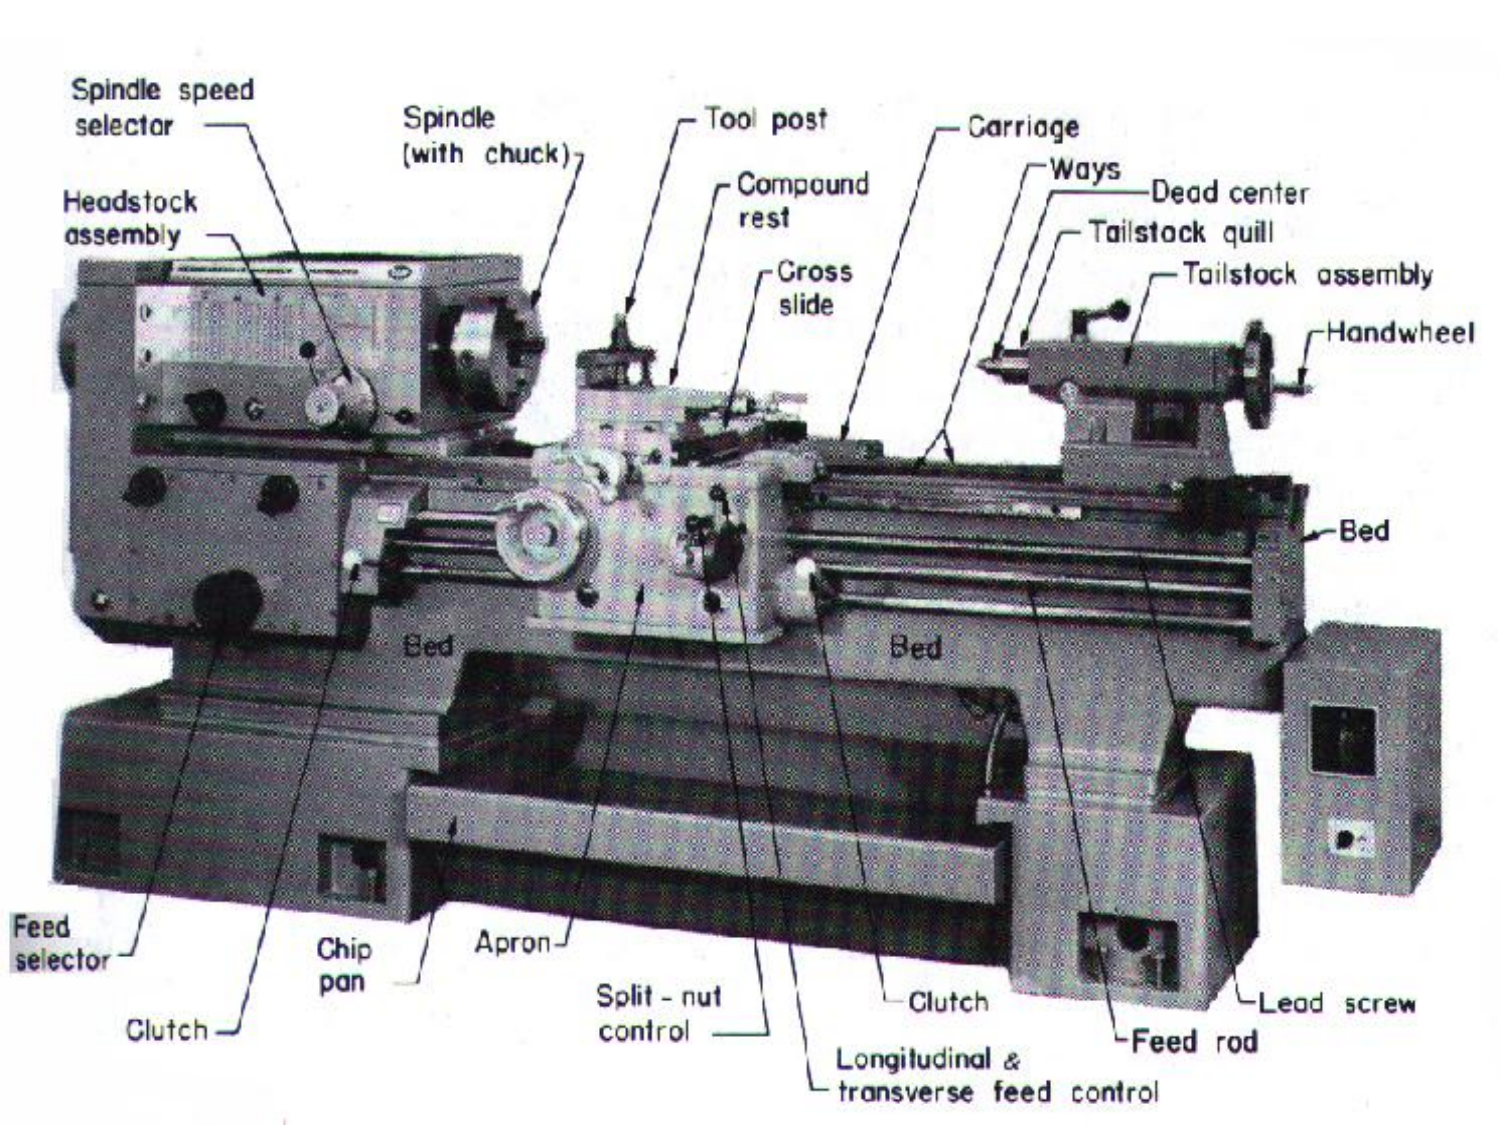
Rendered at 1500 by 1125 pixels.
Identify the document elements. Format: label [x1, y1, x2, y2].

list [0, 37, 1500, 1125]
